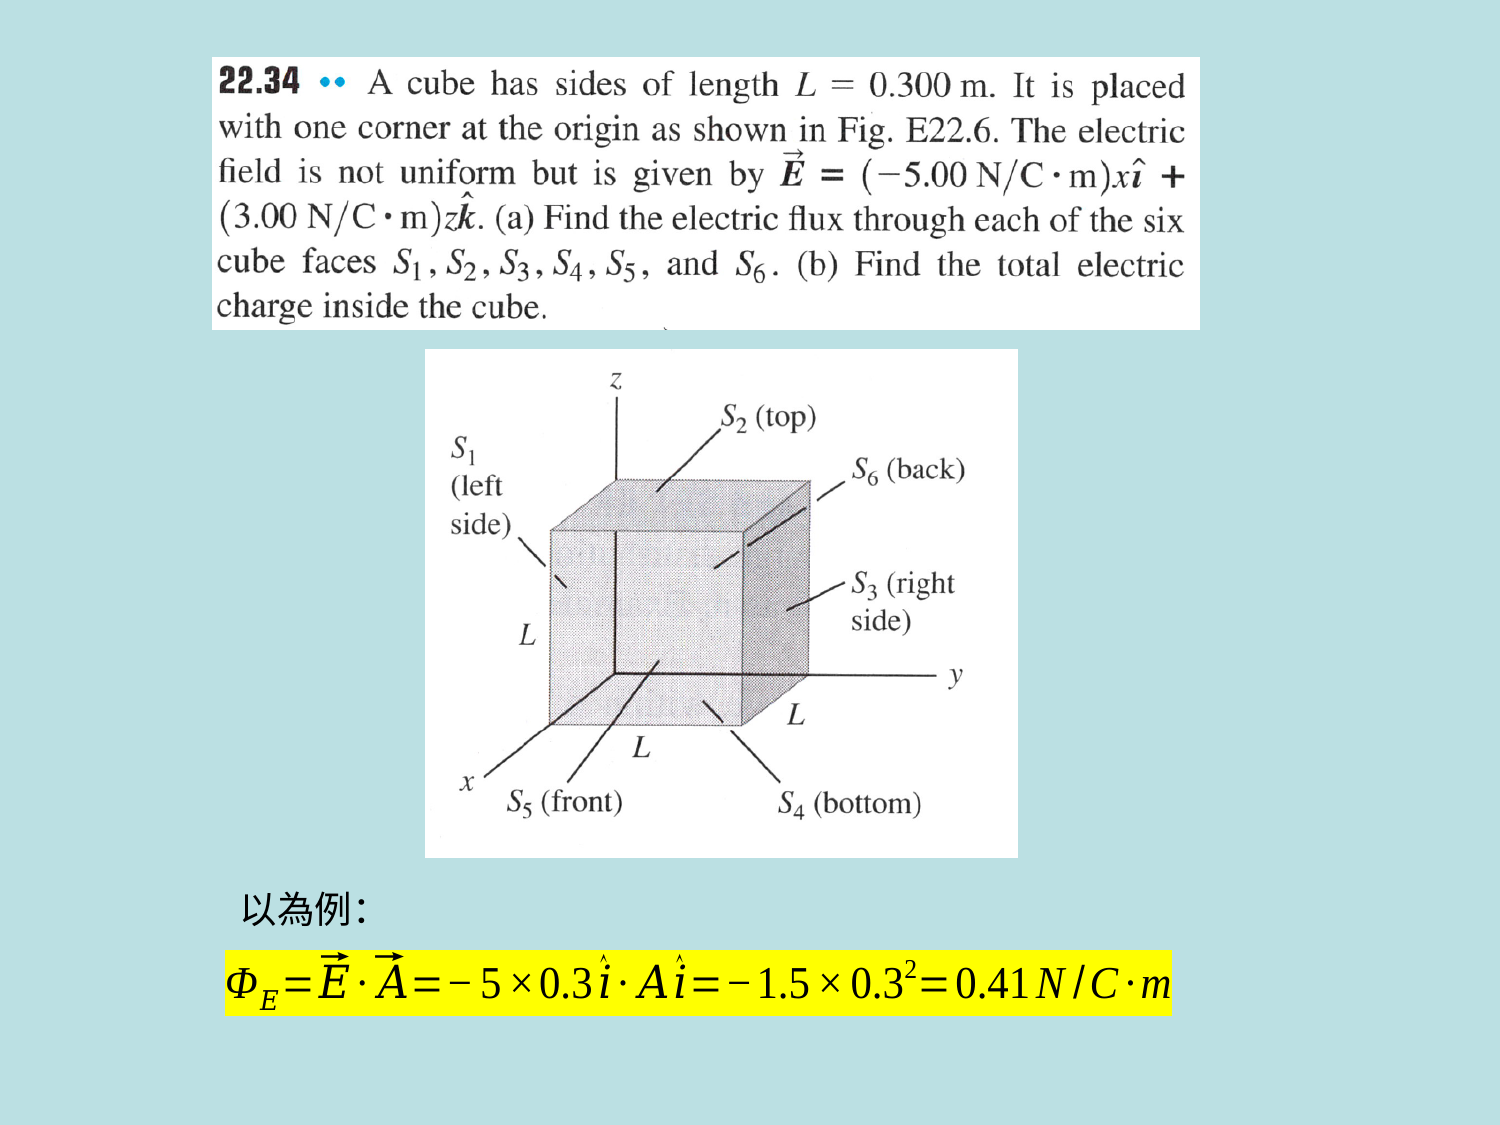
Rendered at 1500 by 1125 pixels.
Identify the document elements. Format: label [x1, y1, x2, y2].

picture [212, 57, 1201, 330]
picture [424, 349, 1019, 859]
